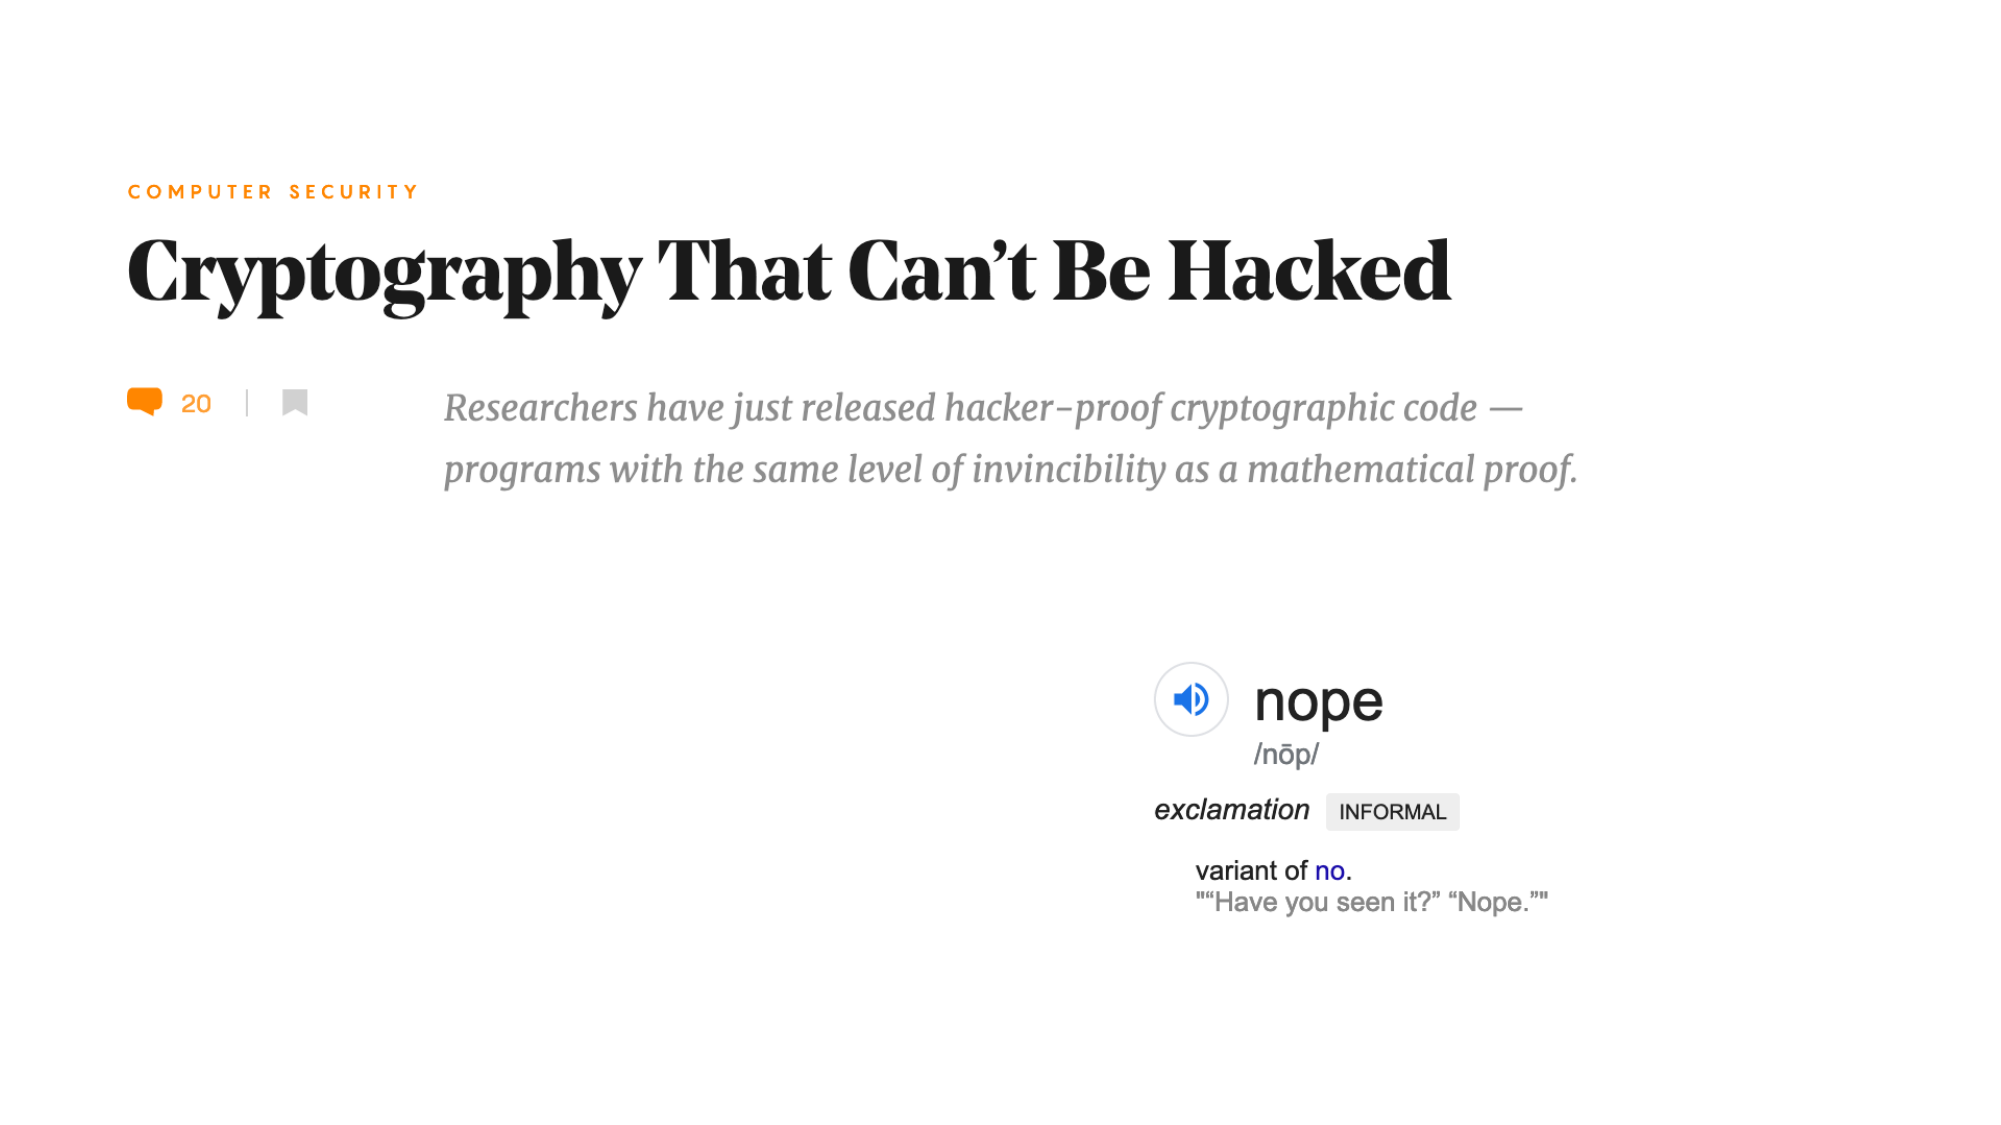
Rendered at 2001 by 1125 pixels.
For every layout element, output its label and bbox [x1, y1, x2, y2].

picture [77, 138, 1618, 551]
picture [1133, 643, 1582, 957]
